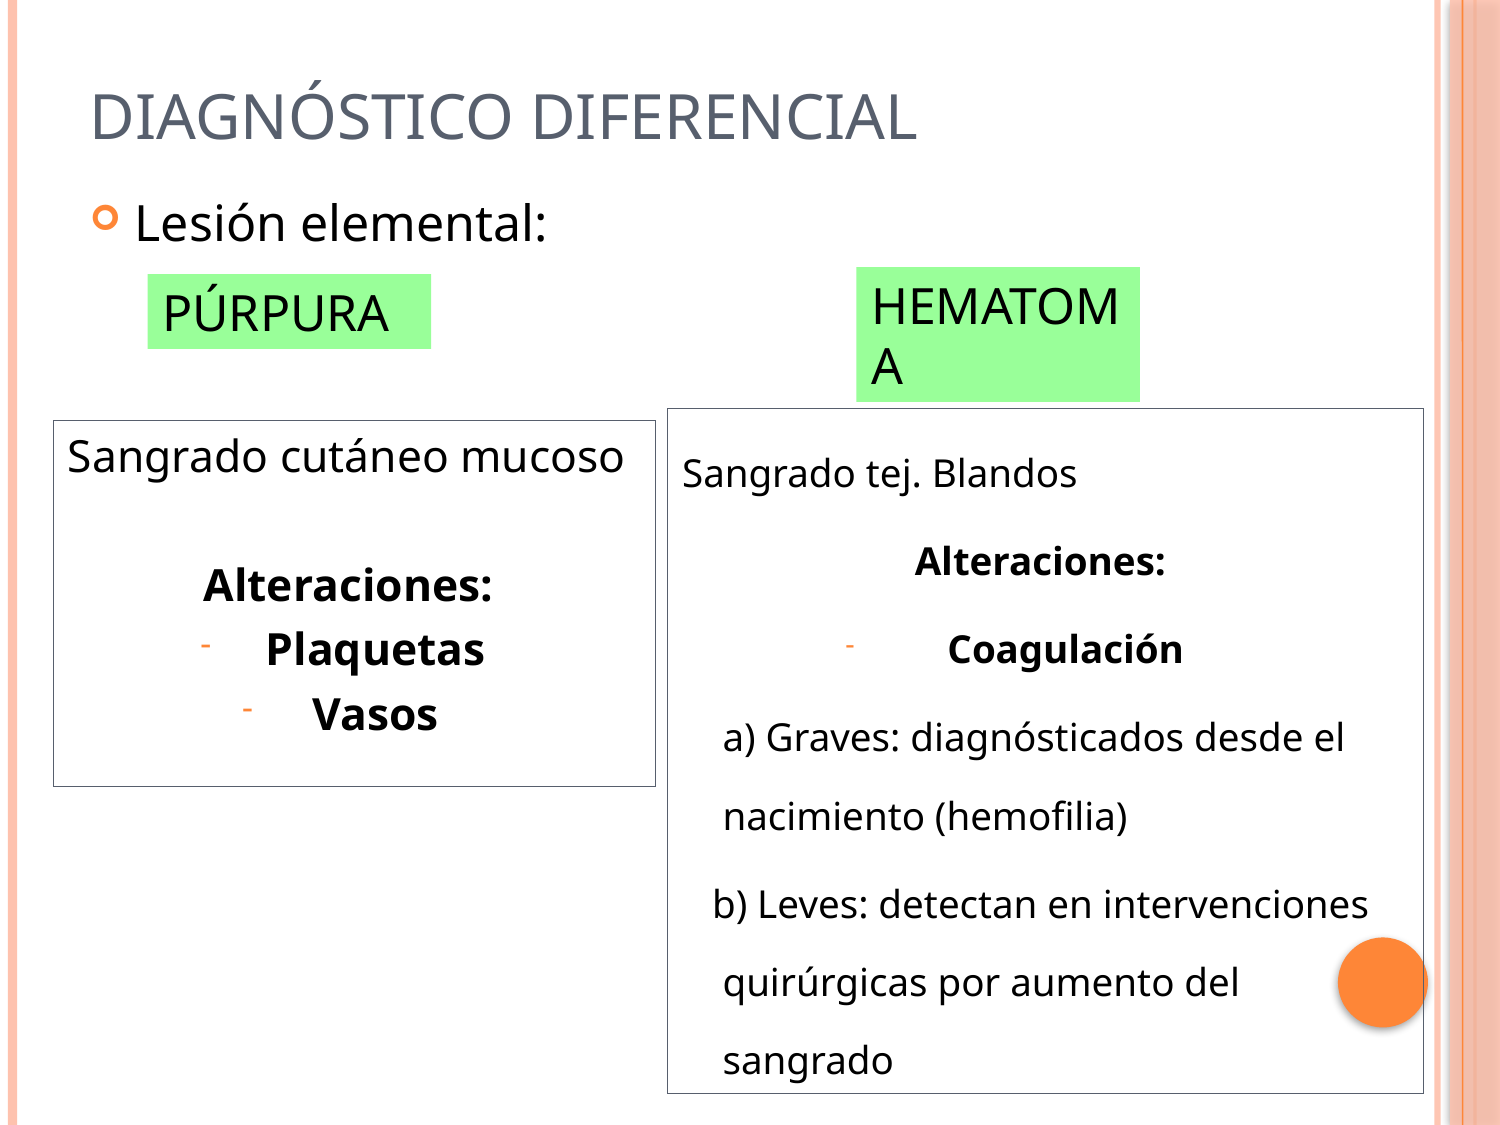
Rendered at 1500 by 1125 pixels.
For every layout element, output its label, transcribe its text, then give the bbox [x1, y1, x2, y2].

title DIAGNÓSTICO DIFERENCIAL [75, 42, 1300, 160]
text_box Sangrado cutáneo mucoso Alteraciones: Plaquetas Vasos [53, 420, 656, 787]
text_box Sangrado tej. Blandos Alteraciones: Coagulación a) Graves: diagnósticados desde el nacimiento (hemofilia) b) Leves: detectan en intervenciones quirúrgicas por aumento del sangrado [667, 408, 1424, 1094]
list Lesión elemental: [75, 184, 1300, 303]
text_box PÚRPURA [147, 274, 432, 349]
text_box HEMATOMA [856, 267, 1140, 402]
